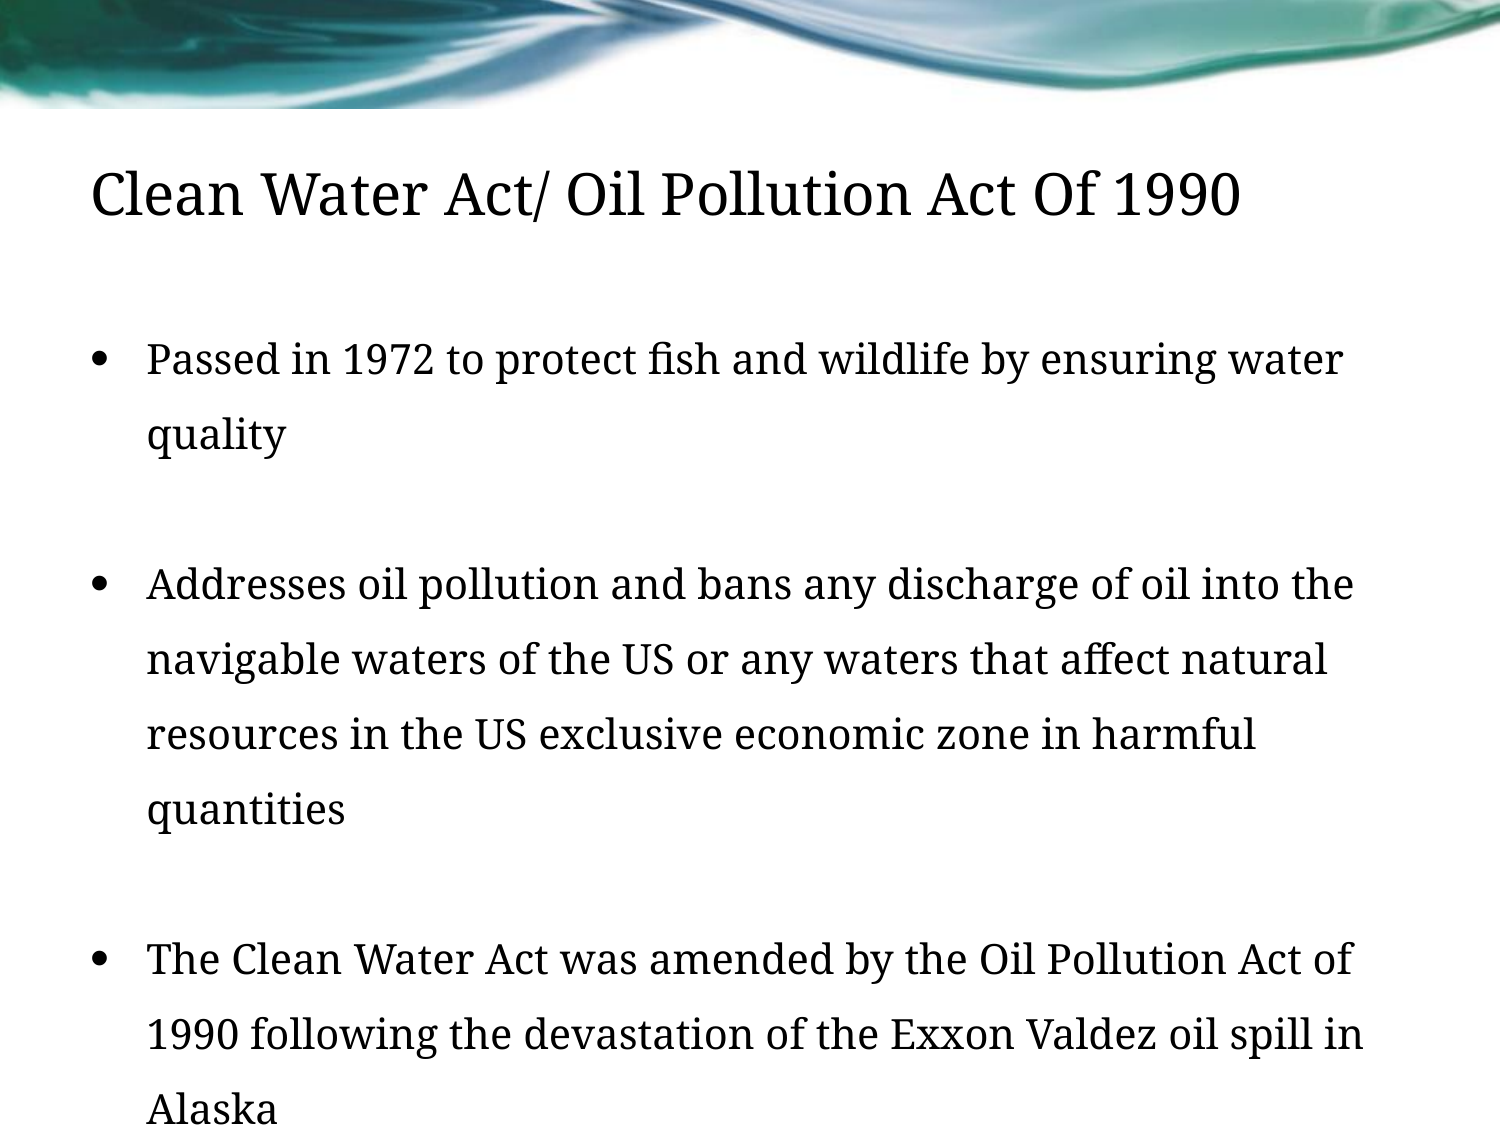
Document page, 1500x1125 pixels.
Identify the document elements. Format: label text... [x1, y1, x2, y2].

picture [0, 0, 1500, 109]
title Clean Water Act/ Oil Pollution Act Of 1990 [75, 149, 1425, 299]
list Passed in 1972 to protect fish and wildlife by ensuring water quality Addresses oil pollution and bans any discharge of oil into the navigable waters of the US or any waters that affect natural resources in the US exclusive economic zone in harmful quantities The Clean Water Act was amended by the Oil Pollution Act of 1990 following the devastation of the Exxon Valdez oil spill in Alaska [75, 299, 1425, 1005]
